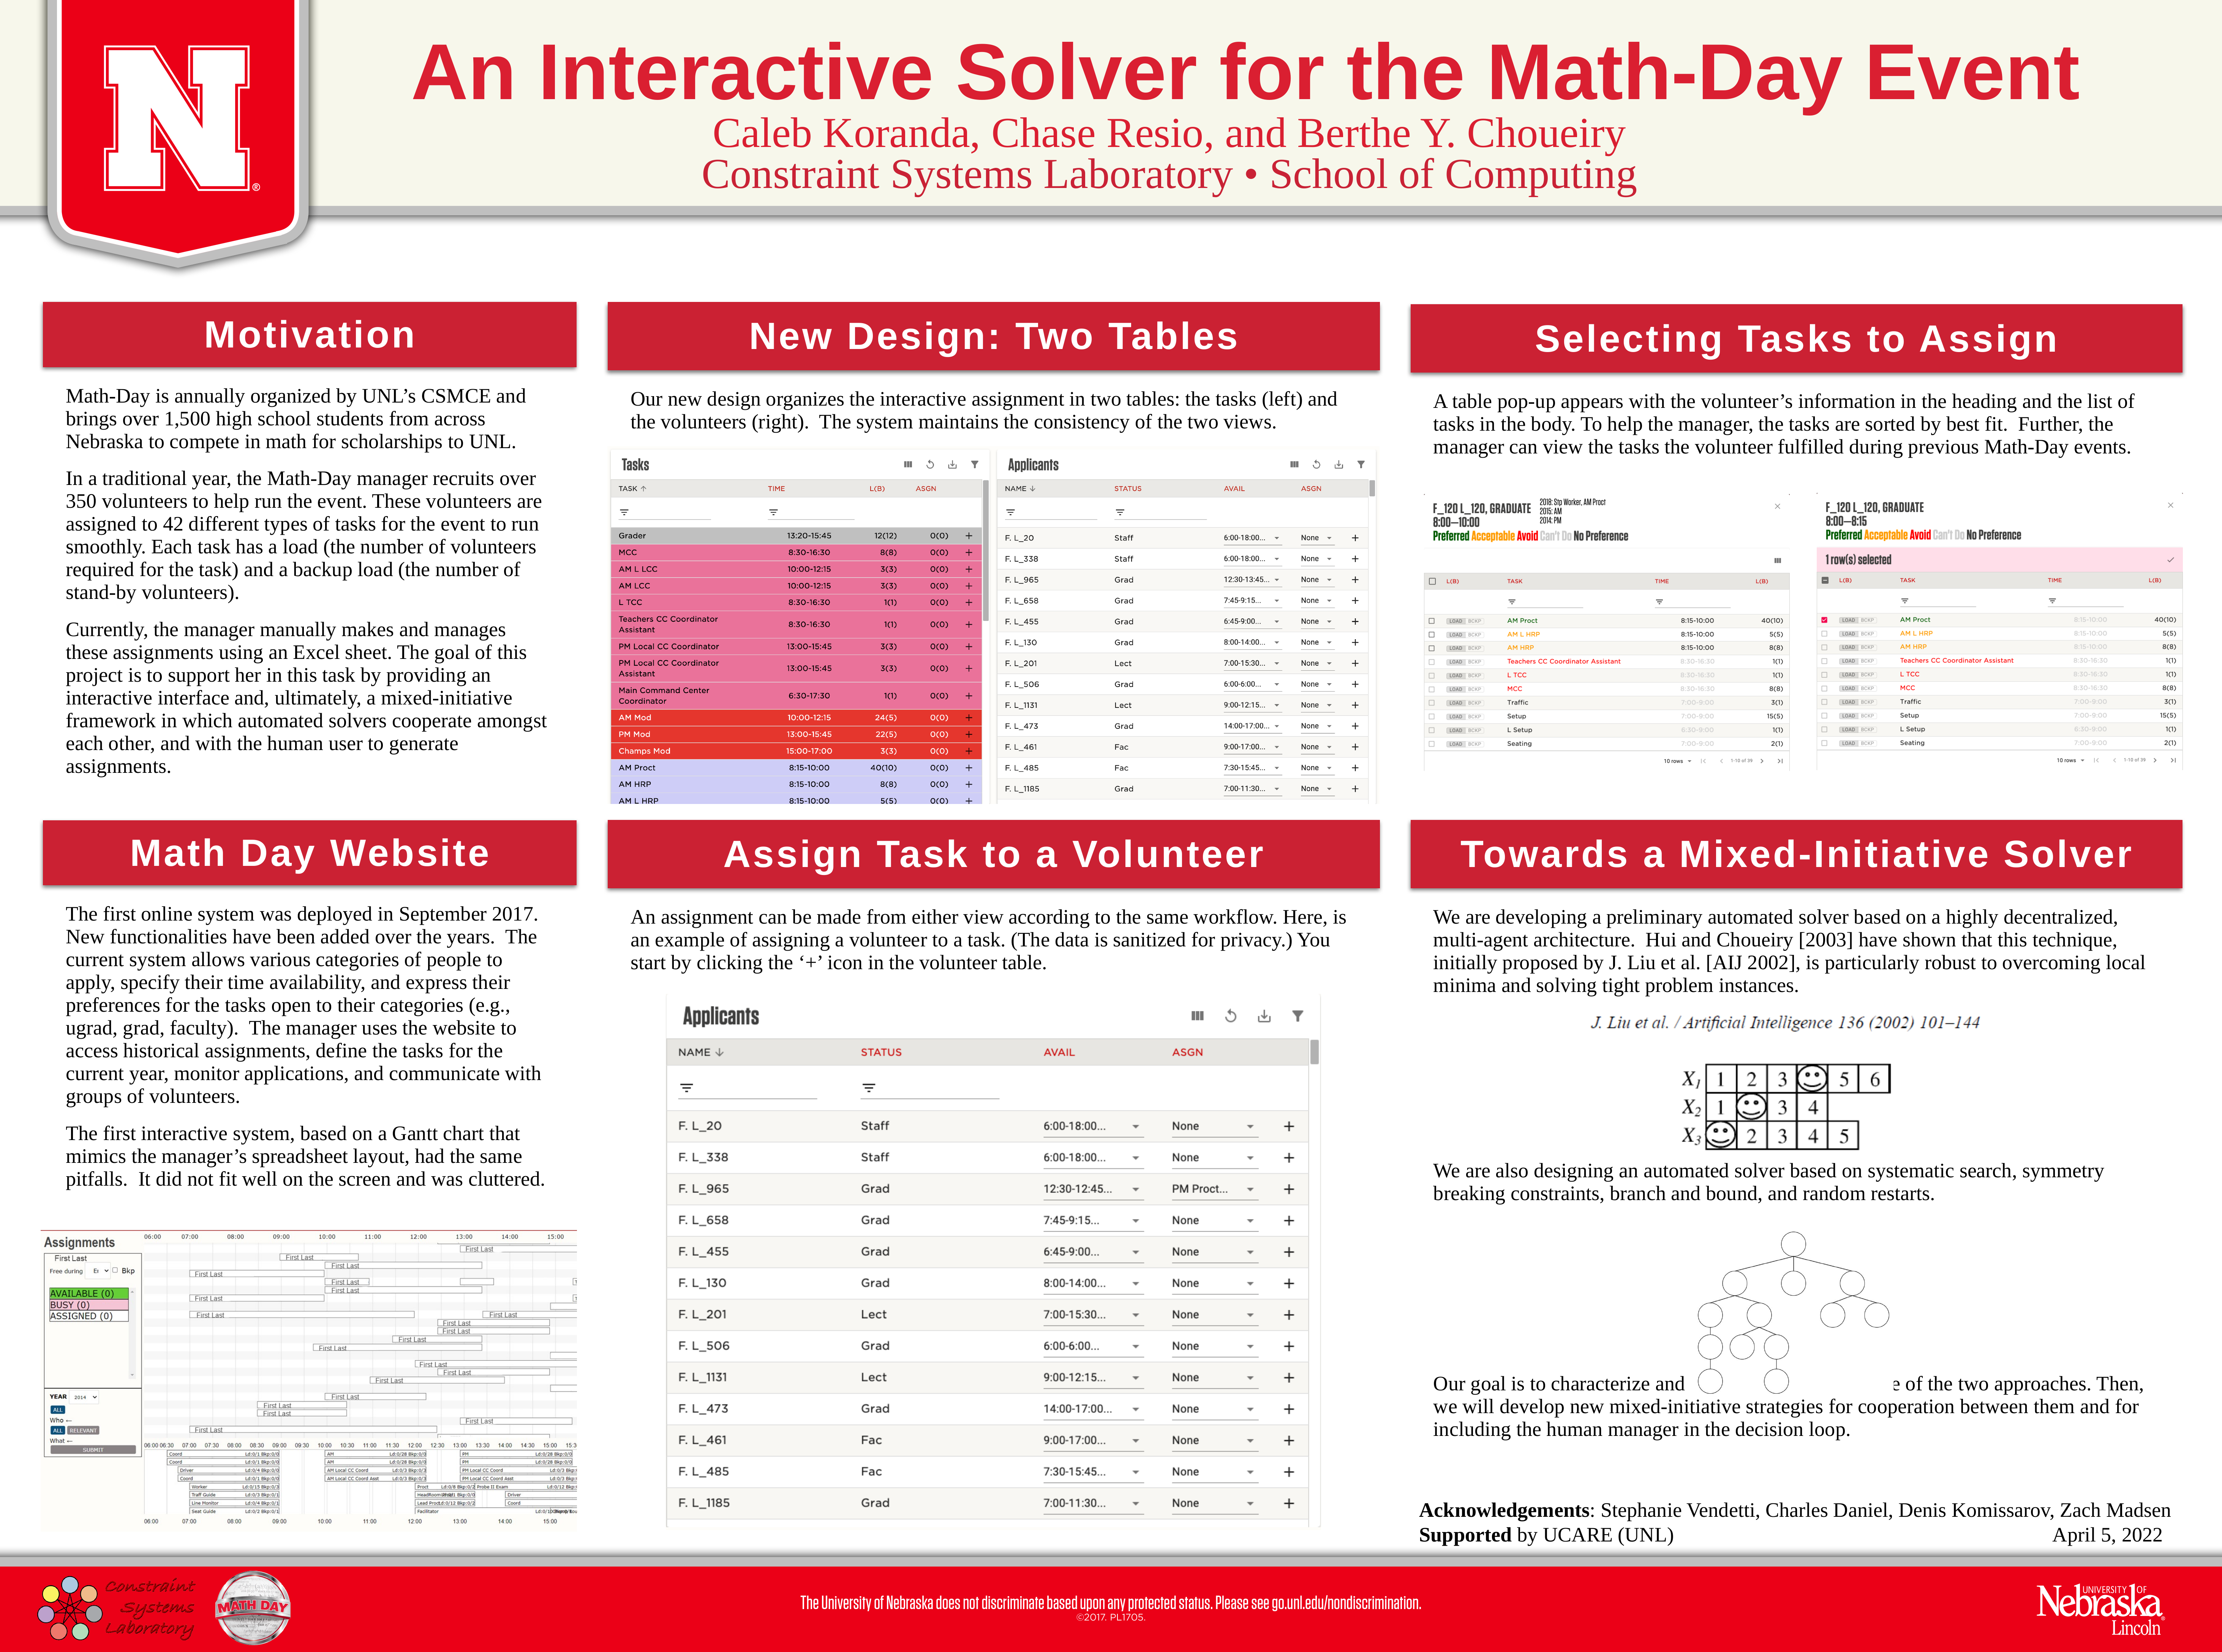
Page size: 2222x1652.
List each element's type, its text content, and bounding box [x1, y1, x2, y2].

picture [215, 1571, 291, 1645]
table_cell A table pop-up appears with the volunteer’s information in the heading and the list of tasks in the body. To help the manager, the tasks are sorted by best fit. Further, the manager can view the tasks the volunteer fulfilled during previous Math-Day events. [1411, 373, 2182, 643]
table_cell An assignment can be made from either view according to the same workflow. Here, is an example of assigning a volunteer to a task. (The data is sanitized for privacy.) You start by clicking the ‘+’ icon in the volunteer table. [608, 888, 1380, 1159]
table_cell Math-Day is annually organized by UNL’s CSMCE and brings over 1,500 high school students from across Nebraska to compete in math for scholarships to UNL. In a traditional year, the Math-Day manager recruits over 350 volunteers to help run the event. These volunteers are assigned to 42 different types of tasks for the event to run smoothly. Each task has a load (the number of volunteers required for the task) and a backup load (the number of stand-by volunteers). Currently, the manager manually makes and manages these assignments using an Excel sheet. The goal of this project is to support her in this task by providing an interactive interface and, ultimately, a mixed-initiative framework in which automated solvers cooperate amongst each other, and with the human user to generate assignments. [43, 367, 577, 812]
text_box Caleb Koranda, Chase Resio, and Berthe Y. Choueiry Constraint Systems Laboratory • School of Computing [368, 111, 1972, 199]
table_header Math Day Website [43, 820, 577, 885]
picture [1685, 1227, 1894, 1399]
picture [37, 1576, 202, 1640]
table_header Selecting Tasks to Assign [1411, 304, 2182, 373]
table_cell We are developing a preliminary automated solver based on a highly decentralized, multi-agent architecture. Hui and Choueiry [2003] have shown that this technique, initially proposed by J. Liu et al. [AIJ 2002], is particularly robust to overcoming local minima and solving tight problem instances. We are also designing an automated solver based on systematic search, symmetry breaking constraints, branch and bound, and random restarts. Our goal is to characterize and compare the performance of the two approaches. Then, we will develop new mixed-initiative strategies for cooperation between them and for including the human manager in the decision loop. [1411, 888, 2182, 1476]
text_box Acknowledgements: Stephanie Vendetti, Charles Daniel, Denis Komissarov, Zach Madsen Supported by UCARE (UNL) April 5, 2022 [1413, 1493, 2178, 1549]
table_cell The first online system was deployed in September 2017. New functionalities have been added over the years. The current system allows various categories of people to apply, specify their time availability, and express their preferences for the tasks open to their categories (e.g., ugrad, grad, faculty). The manager uses the website to access historical assignments, define the tasks for the current year, monitor applications, and communicate with groups of volunteers. The first interactive system, based on a Gantt chart that mimics the manager’s spreadsheet layout, had the same pitfalls. It did not fit well on the screen and was cluttered. [43, 885, 577, 1193]
table_header Assign Task to a Volunteer [608, 820, 1380, 888]
picture [1424, 494, 1790, 771]
picture [1817, 493, 2183, 770]
table_cell [1411, 1476, 2182, 1556]
table_cell Our new design organizes the interactive assignment in two tables: the tasks (left) and the volunteers (right). The system maintains the consistency of the two views. [608, 370, 1380, 641]
table_header Motivation [43, 302, 577, 367]
picture [607, 446, 1380, 804]
picture [41, 1230, 577, 1532]
picture [666, 994, 1321, 1530]
picture [1581, 1006, 1998, 1160]
table_header Towards a Mixed-Initiative Solver [1411, 820, 2182, 888]
text_box An Interactive Solver for the Math-Day Event [309, 36, 2183, 117]
table_header New Design: Two Tables [608, 302, 1380, 370]
